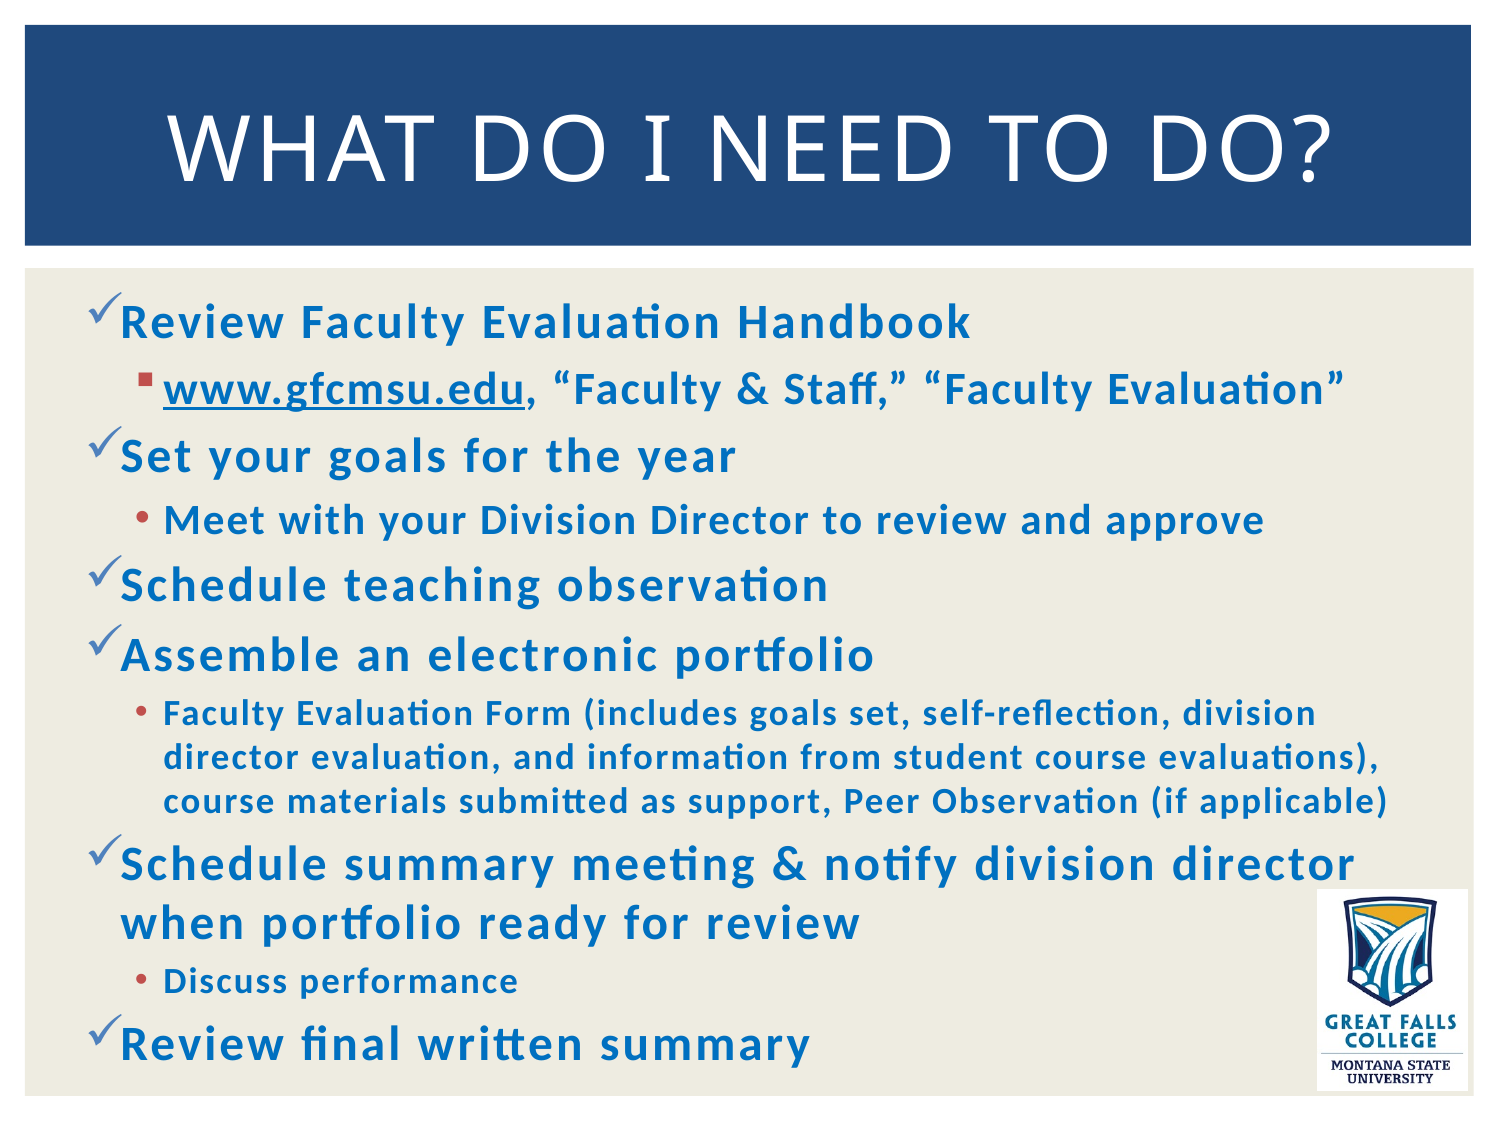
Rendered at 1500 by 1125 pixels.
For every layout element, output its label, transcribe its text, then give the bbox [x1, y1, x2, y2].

list Review Faculty Evaluation Handbook www.gfcmsu.edu, “Faculty & Staff,” “Faculty Evaluation” Set your goals for the year Meet with your Division Director to review and approve Schedule teaching observation Assemble an electronic portfolio Faculty Evaluation Form (includes goals set, self-reflection, division director evaluation, and information from student course evaluations), course materials submitted as support, Peer Observation (if applicable) Schedule summary meeting & notify division director when portfolio ready for review Discuss performance Review final written summary [62, 281, 1442, 1088]
title What do I need to do? [62, 58, 1438, 232]
picture [1317, 889, 1468, 1091]
